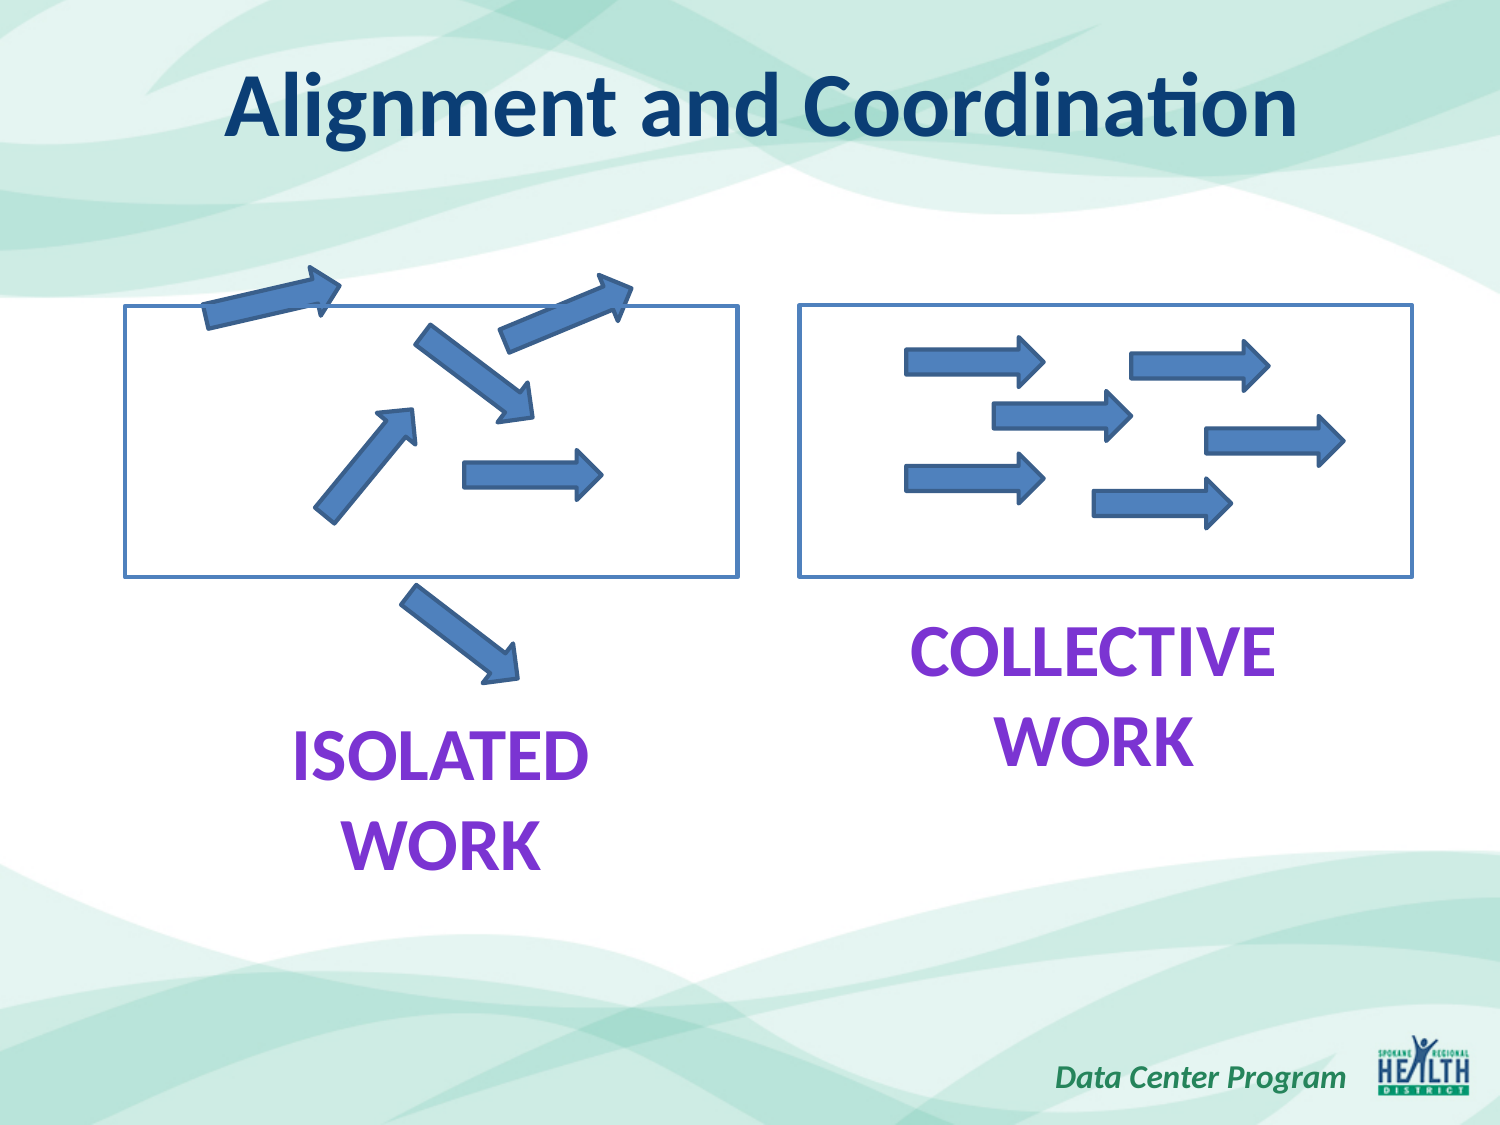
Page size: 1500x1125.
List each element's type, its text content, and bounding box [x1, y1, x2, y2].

title Alignment and Coordination [125, 24, 1400, 175]
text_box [124, 275, 738, 896]
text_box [799, 304, 1413, 791]
picture [0, 0, 1500, 1125]
